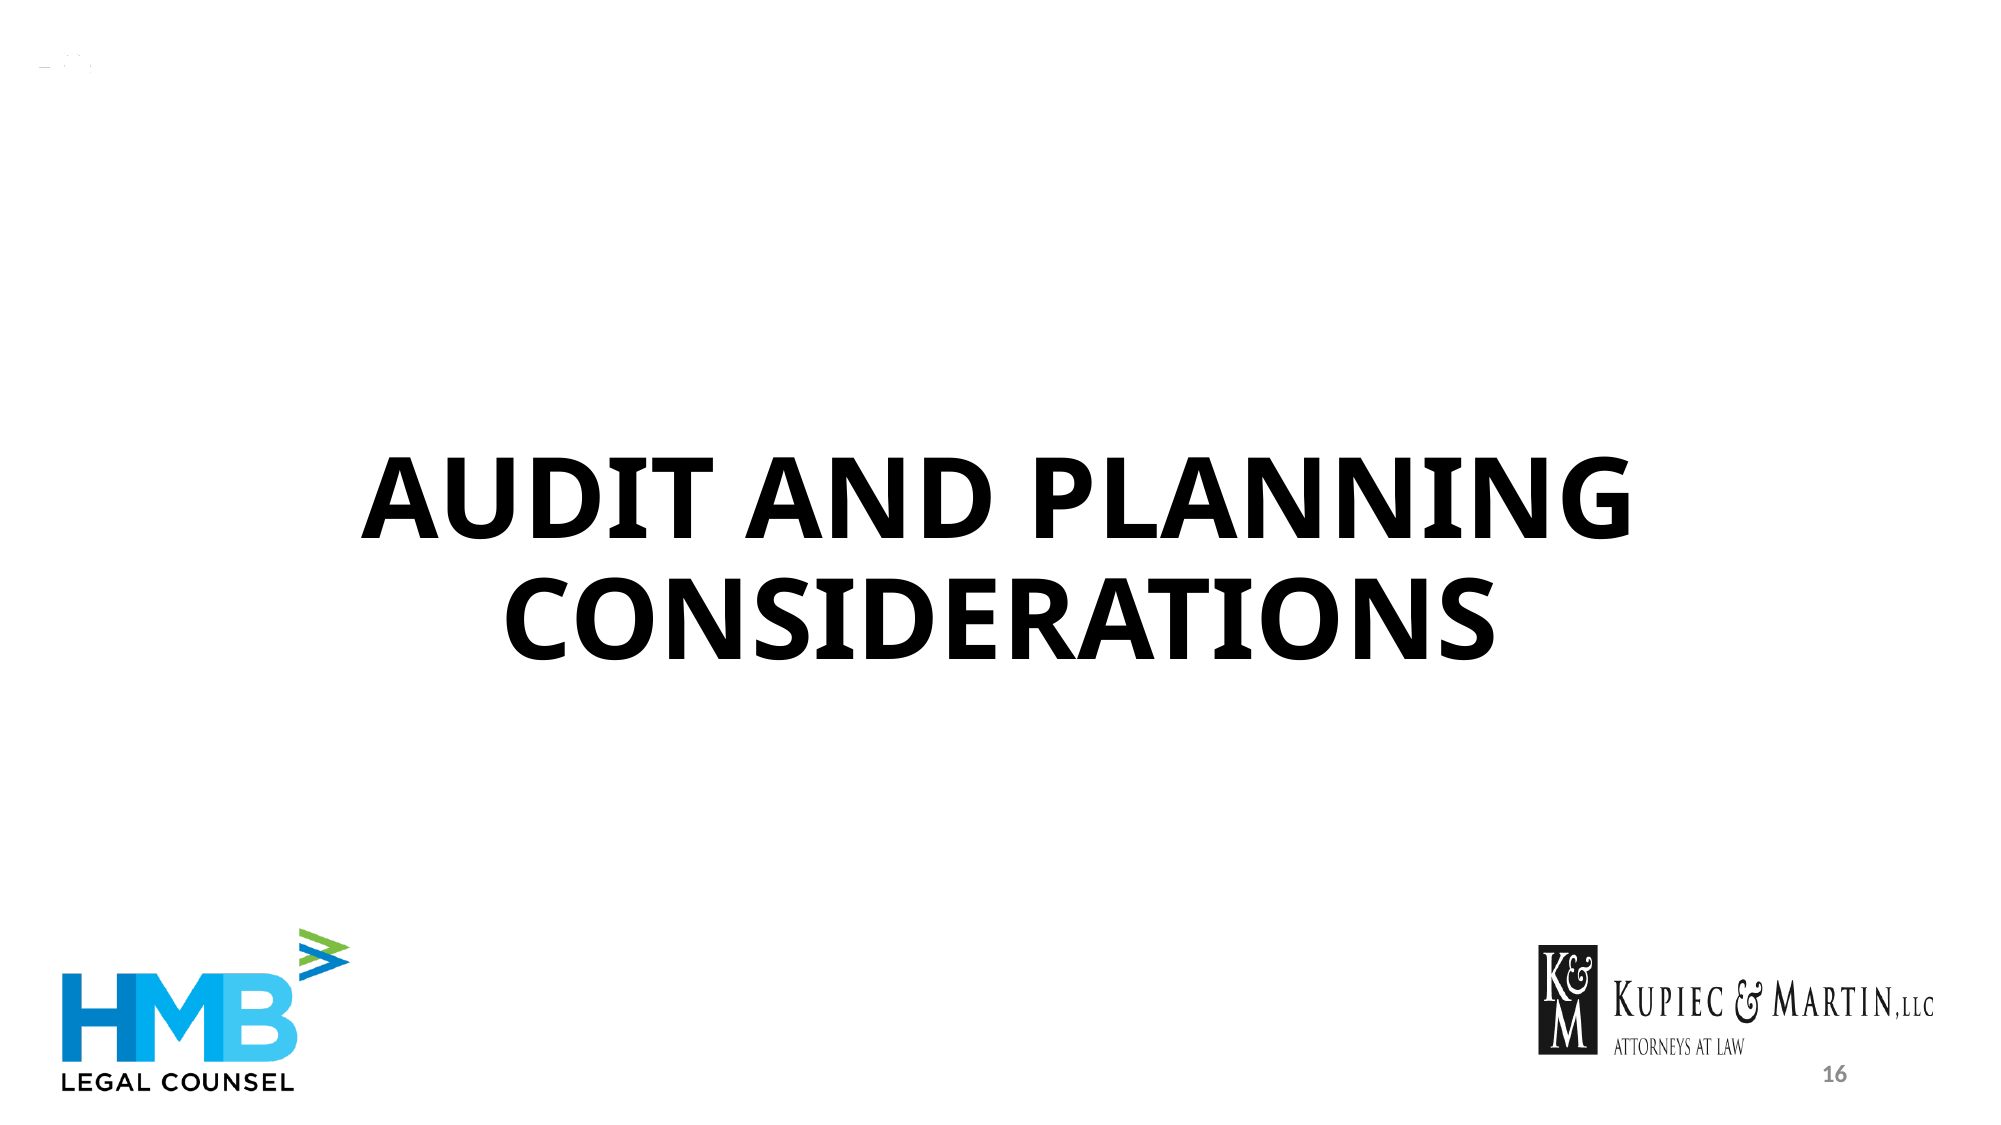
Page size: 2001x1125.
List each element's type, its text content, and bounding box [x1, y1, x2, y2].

picture [41, 912, 358, 1114]
slide_number 16 [1412, 1042, 1863, 1103]
picture [1536, 941, 1935, 1062]
picture [39, 20, 91, 80]
title AUDIT AND PLANNING CONSIDERATIONS [99, 468, 1900, 657]
